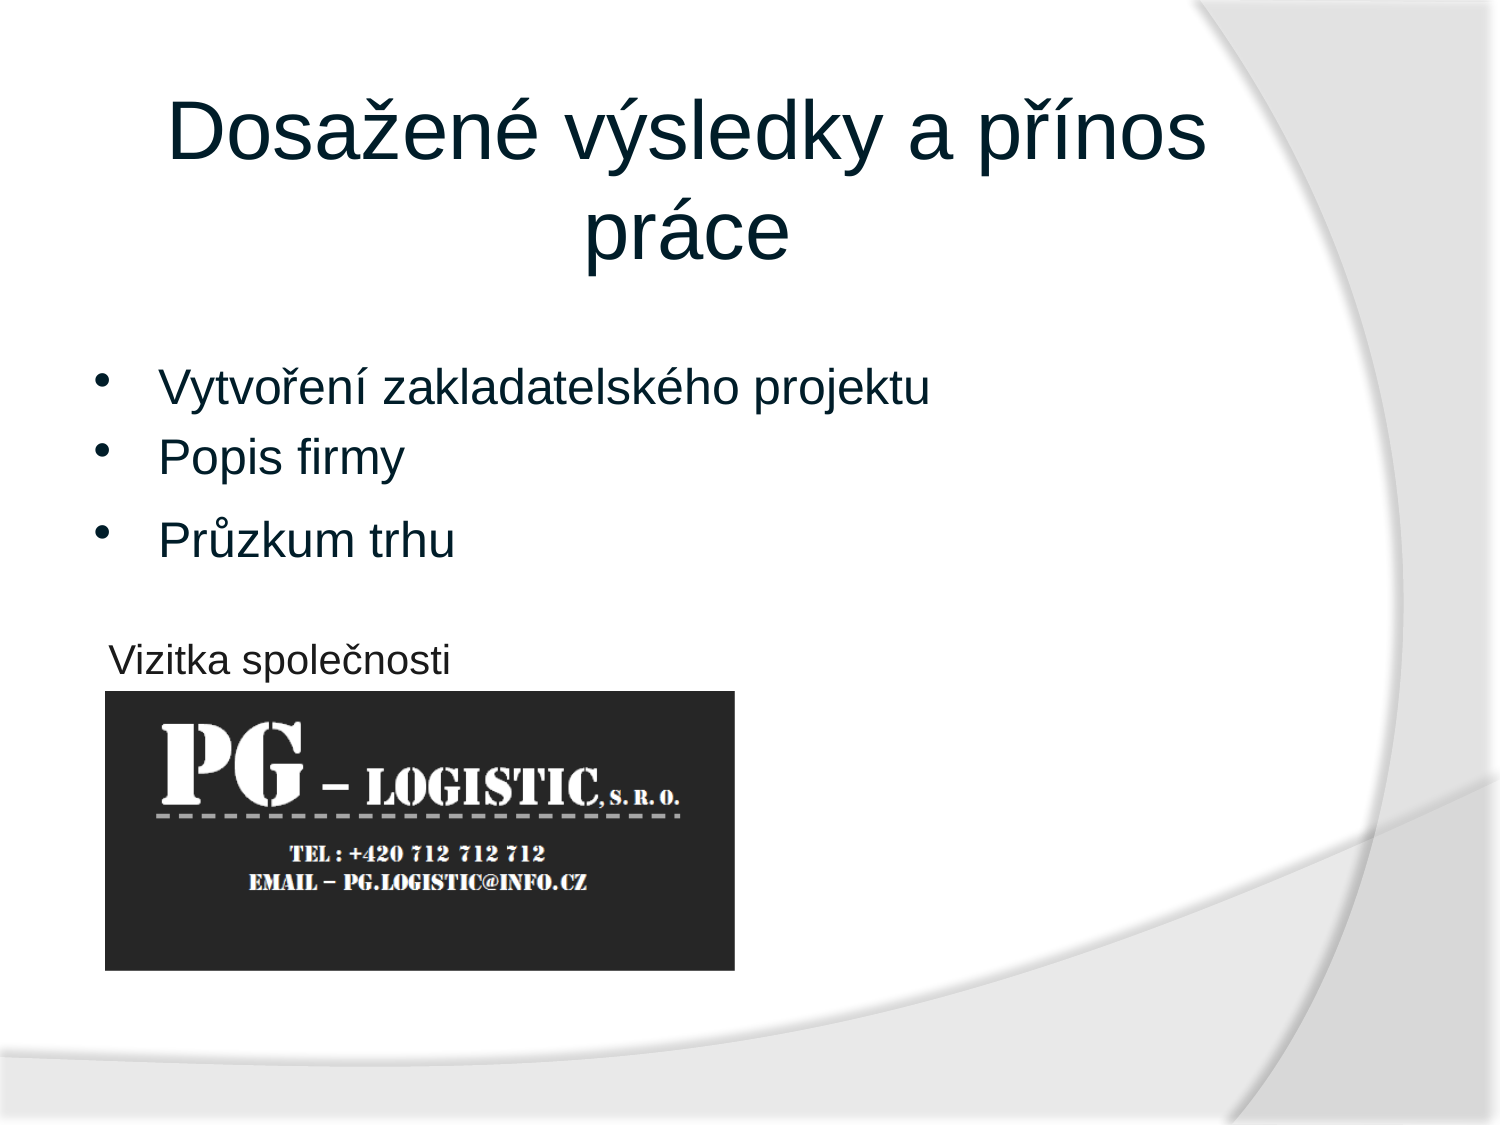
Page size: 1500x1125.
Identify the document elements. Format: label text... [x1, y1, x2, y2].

picture [105, 691, 736, 973]
title Dosažené výsledky a přínos práce [75, 82, 1300, 270]
text_box Vizitka společnosti [93, 625, 563, 691]
list Vytvoření zakladatelského projektu Popis firmy Průzkum trhu [75, 347, 1300, 715]
